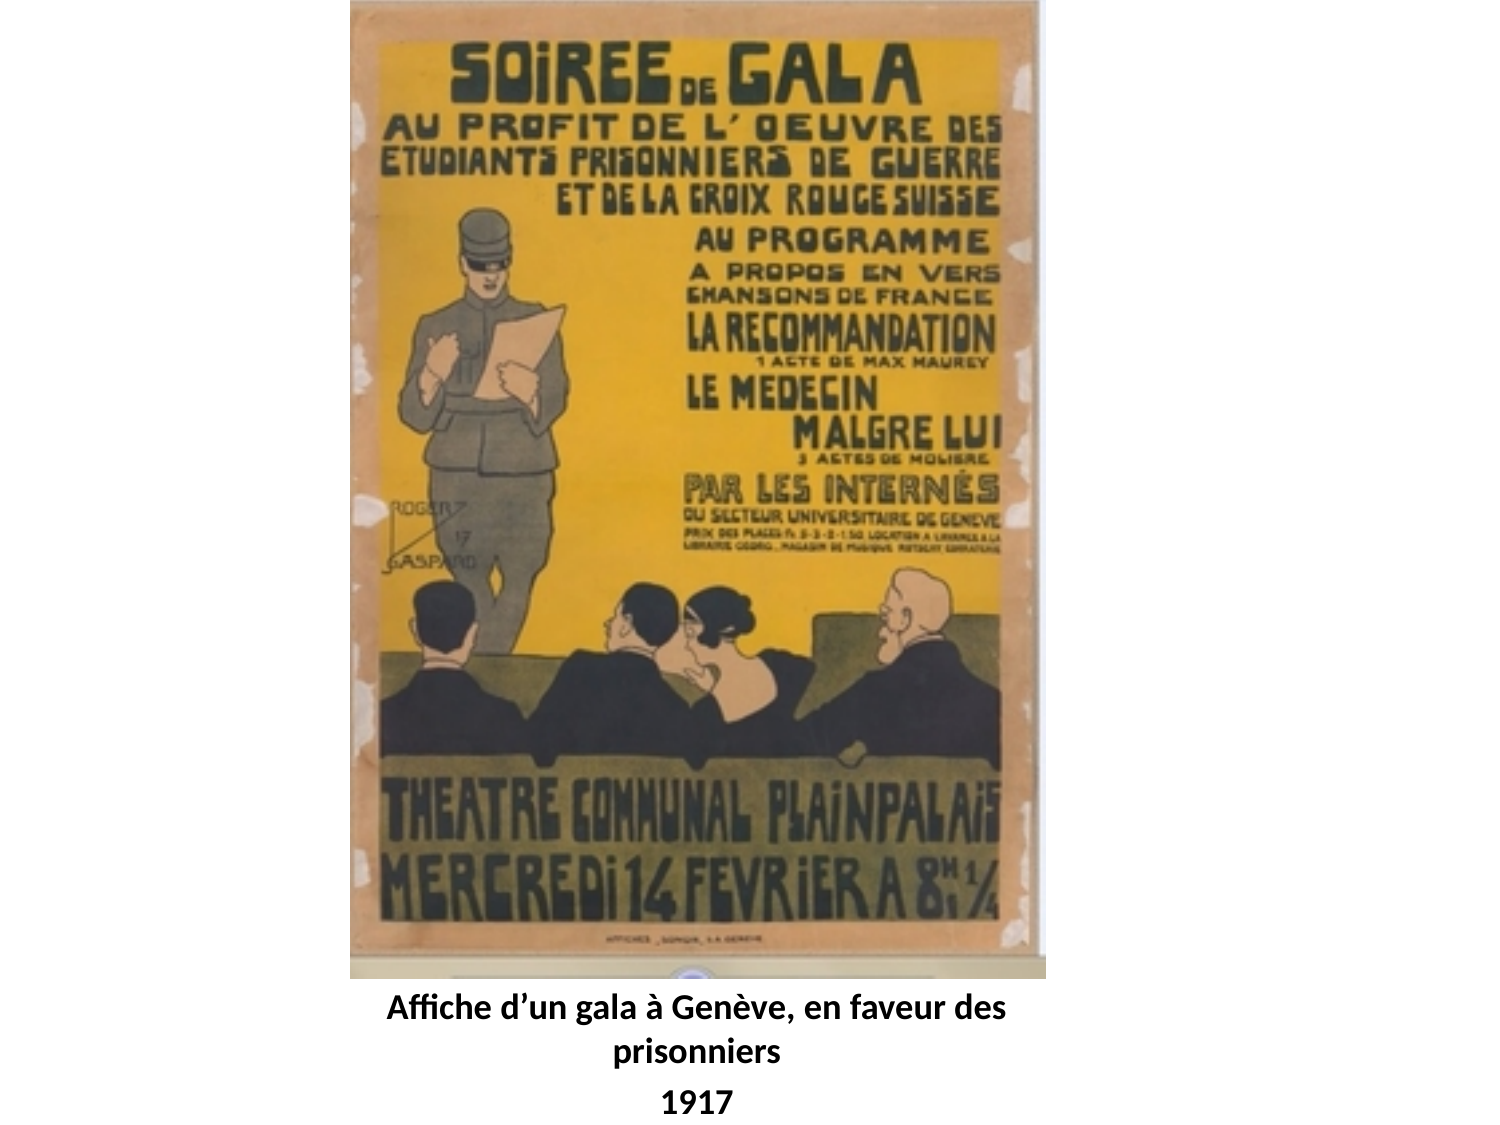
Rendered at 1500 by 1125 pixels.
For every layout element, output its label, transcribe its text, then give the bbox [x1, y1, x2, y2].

text_box Affiche d’un gala à Genève, en faveur des prisonniers 1917 [348, 985, 1046, 1125]
picture [350, 0, 1046, 979]
